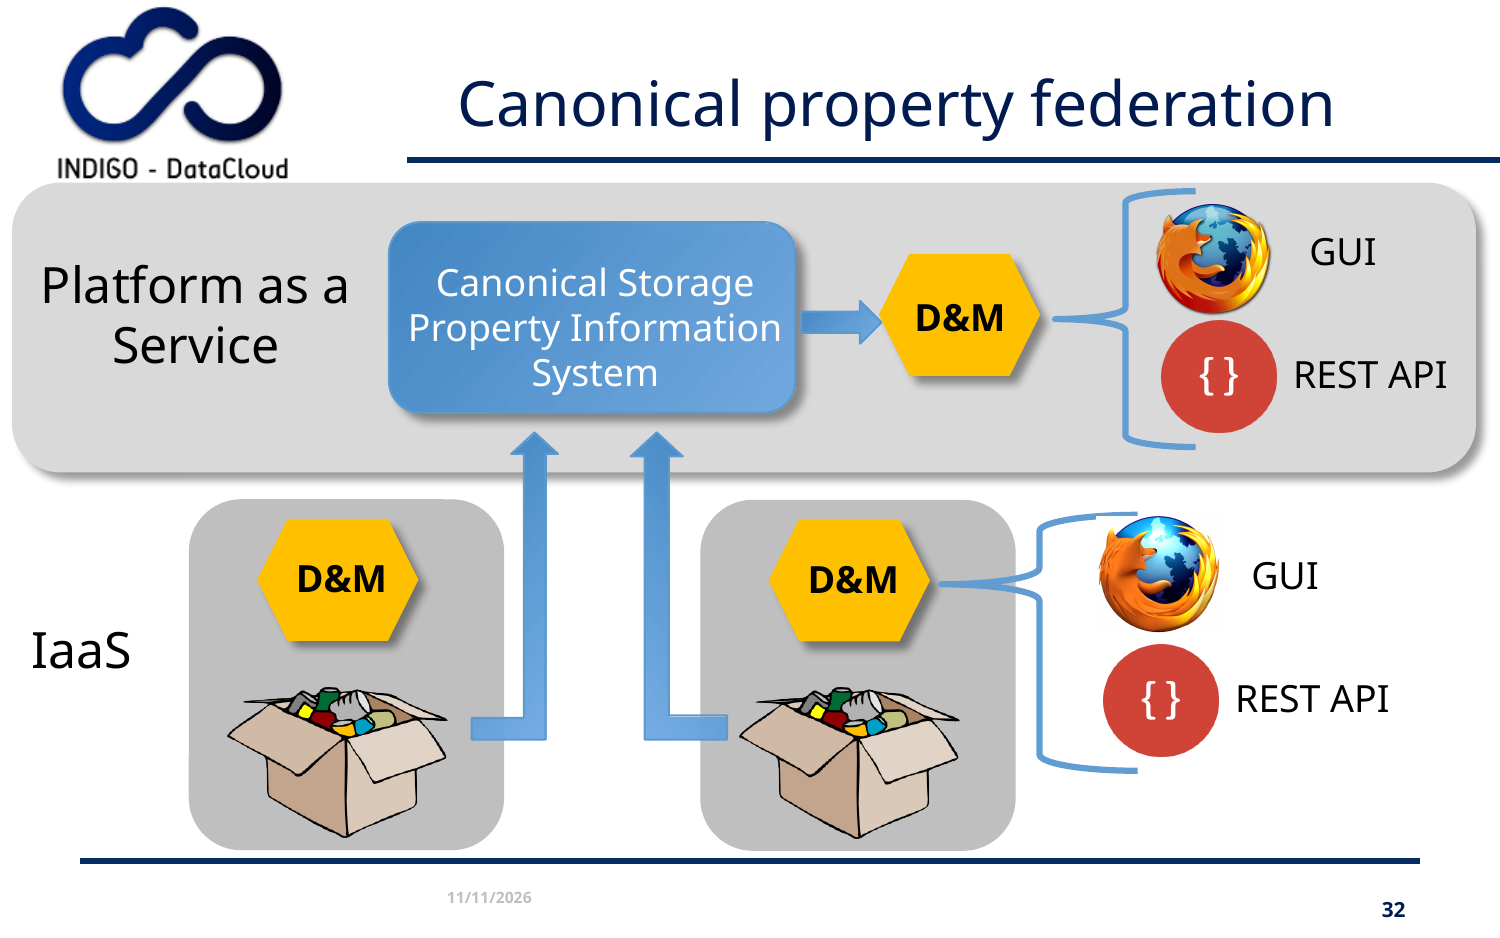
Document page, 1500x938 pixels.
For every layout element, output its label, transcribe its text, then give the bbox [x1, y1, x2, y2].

title Canonical property federation [442, 25, 1500, 147]
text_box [800, 190, 1477, 448]
slide_number 32 [1320, 895, 1421, 927]
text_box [699, 740, 1419, 852]
picture [33, 0, 313, 181]
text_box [11, 181, 1477, 740]
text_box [188, 740, 505, 851]
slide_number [308, 882, 671, 914]
